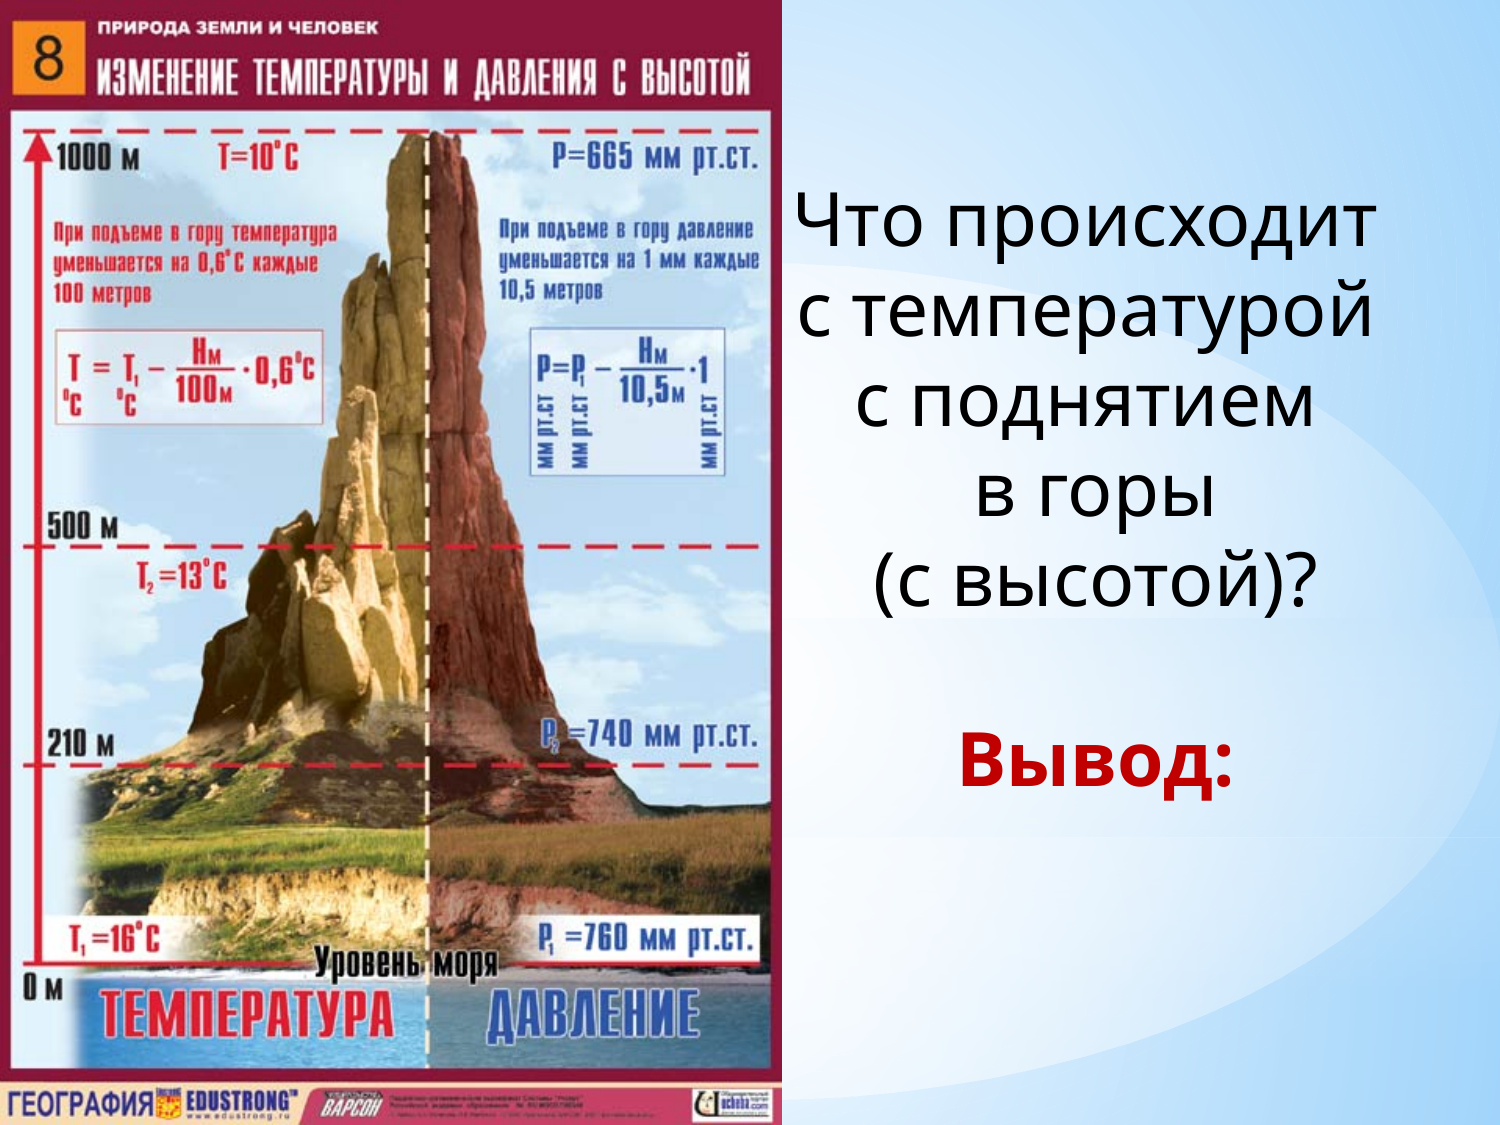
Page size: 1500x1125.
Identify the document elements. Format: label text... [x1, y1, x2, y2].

text_box Что происходит с температурой с поднятием в горы (с высотой)? Вывод: [785, 163, 1454, 809]
picture [0, 0, 782, 1125]
